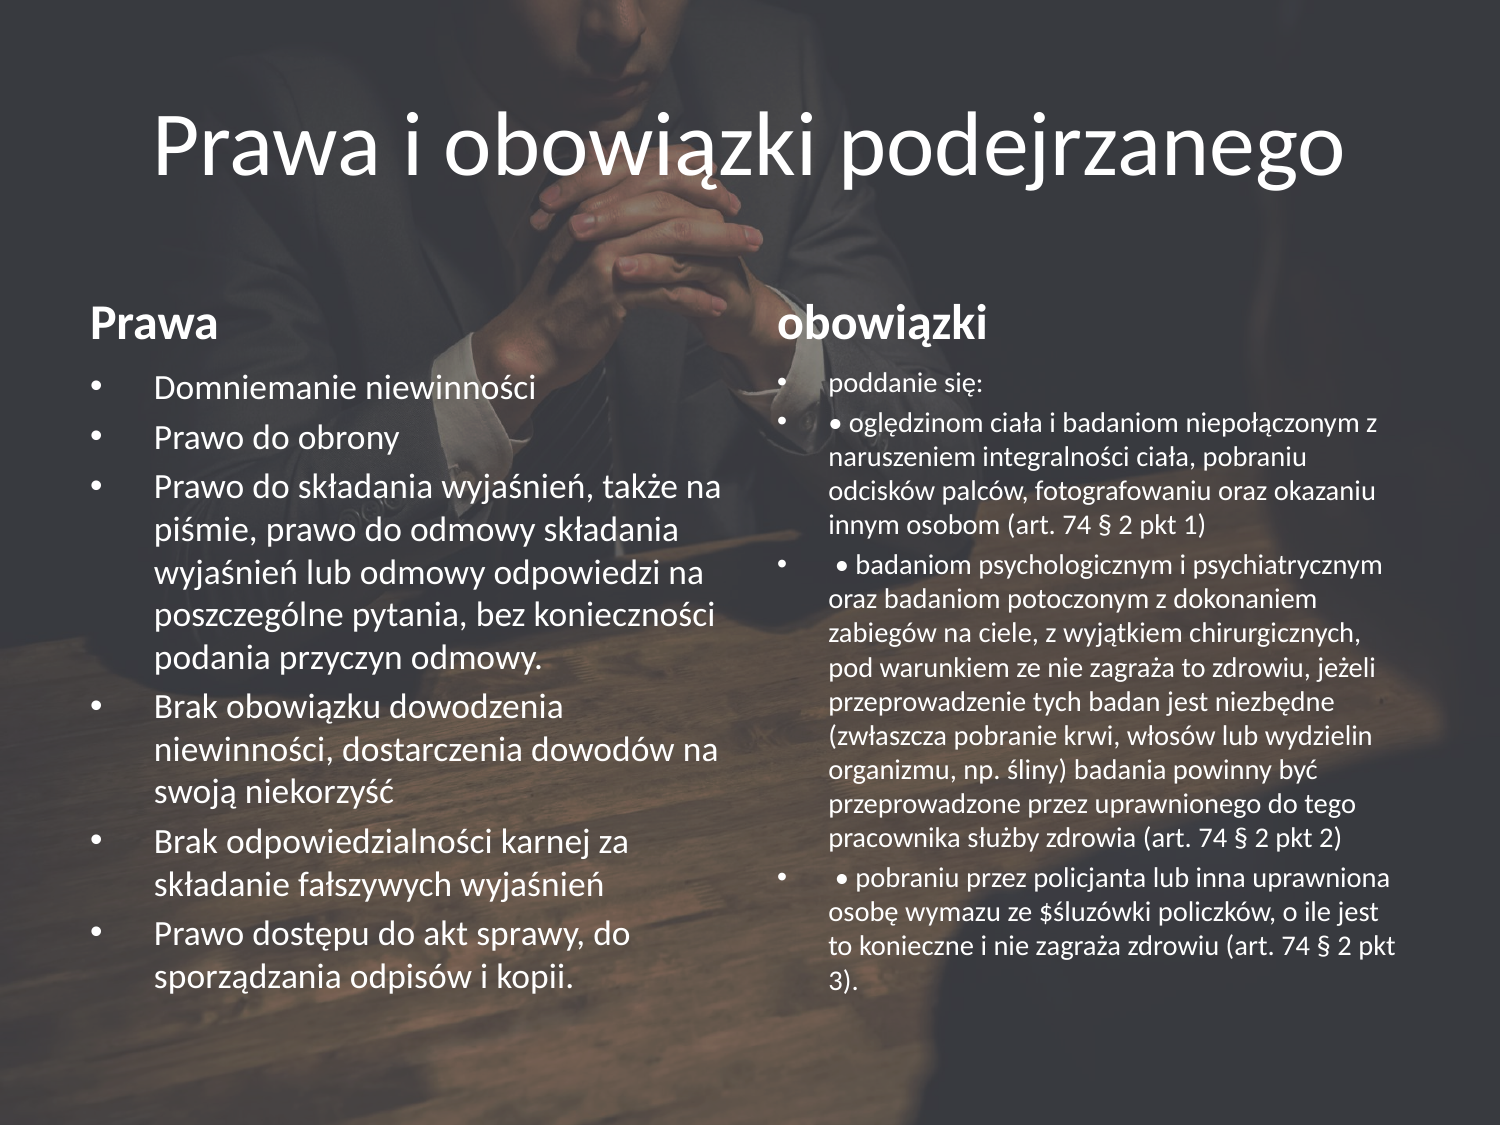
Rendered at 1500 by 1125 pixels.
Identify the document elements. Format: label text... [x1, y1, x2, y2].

list Prawa [75, 251, 738, 356]
list Domniemanie niewinności Prawo do obrony Prawo do składania wyjaśnień, także na piśmie, prawo do odmowy składania wyjaśnień lub odmowy odpowiedzi na poszczególne pytania, bez konieczności podania przyczyn odmowy. Brak obowiązku dowodzenia niewinności, dostarczenia dowodów na swoją niekorzyść Brak odpowiedzialności karnej za składanie fałszywych wyjaśnień Prawo dostępu do akt sprawy, do sporządzania odpisów i kopii. [75, 356, 738, 1005]
title Prawa i obowiązki podejrzanego [75, 45, 1425, 233]
list obowiązki [761, 251, 1425, 356]
list poddanie się: • oględzinom ciała i badaniom niepołączonym z naruszeniem integralności ciała, pobraniu odcisków palców, fotografowaniu oraz okazaniu innym osobom (art. 74 § 2 pkt 1) • badaniom psychologicznym i psychiatrycznym oraz badaniom potoczonym z dokonaniem zabiegów na ciele, z wyjątkiem chirurgicznych, pod warunkiem ze nie zagraża to zdrowiu, jeżeli przeprowadzenie tych badan jest niezbędne (zwłaszcza pobranie krwi, włosów lub wydzielin organizmu, np. śliny) badania powinny być przeprowadzone przez uprawnionego do tego pracownika służby zdrowia (art. 74 § 2 pkt 2) • pobraniu przez policjanta lub inna uprawniona osobę wymazu ze $śluzówki policzków, o ile jest to konieczne i nie zagraża zdrowiu (art. 74 § 2 pkt 3). [761, 356, 1425, 1005]
